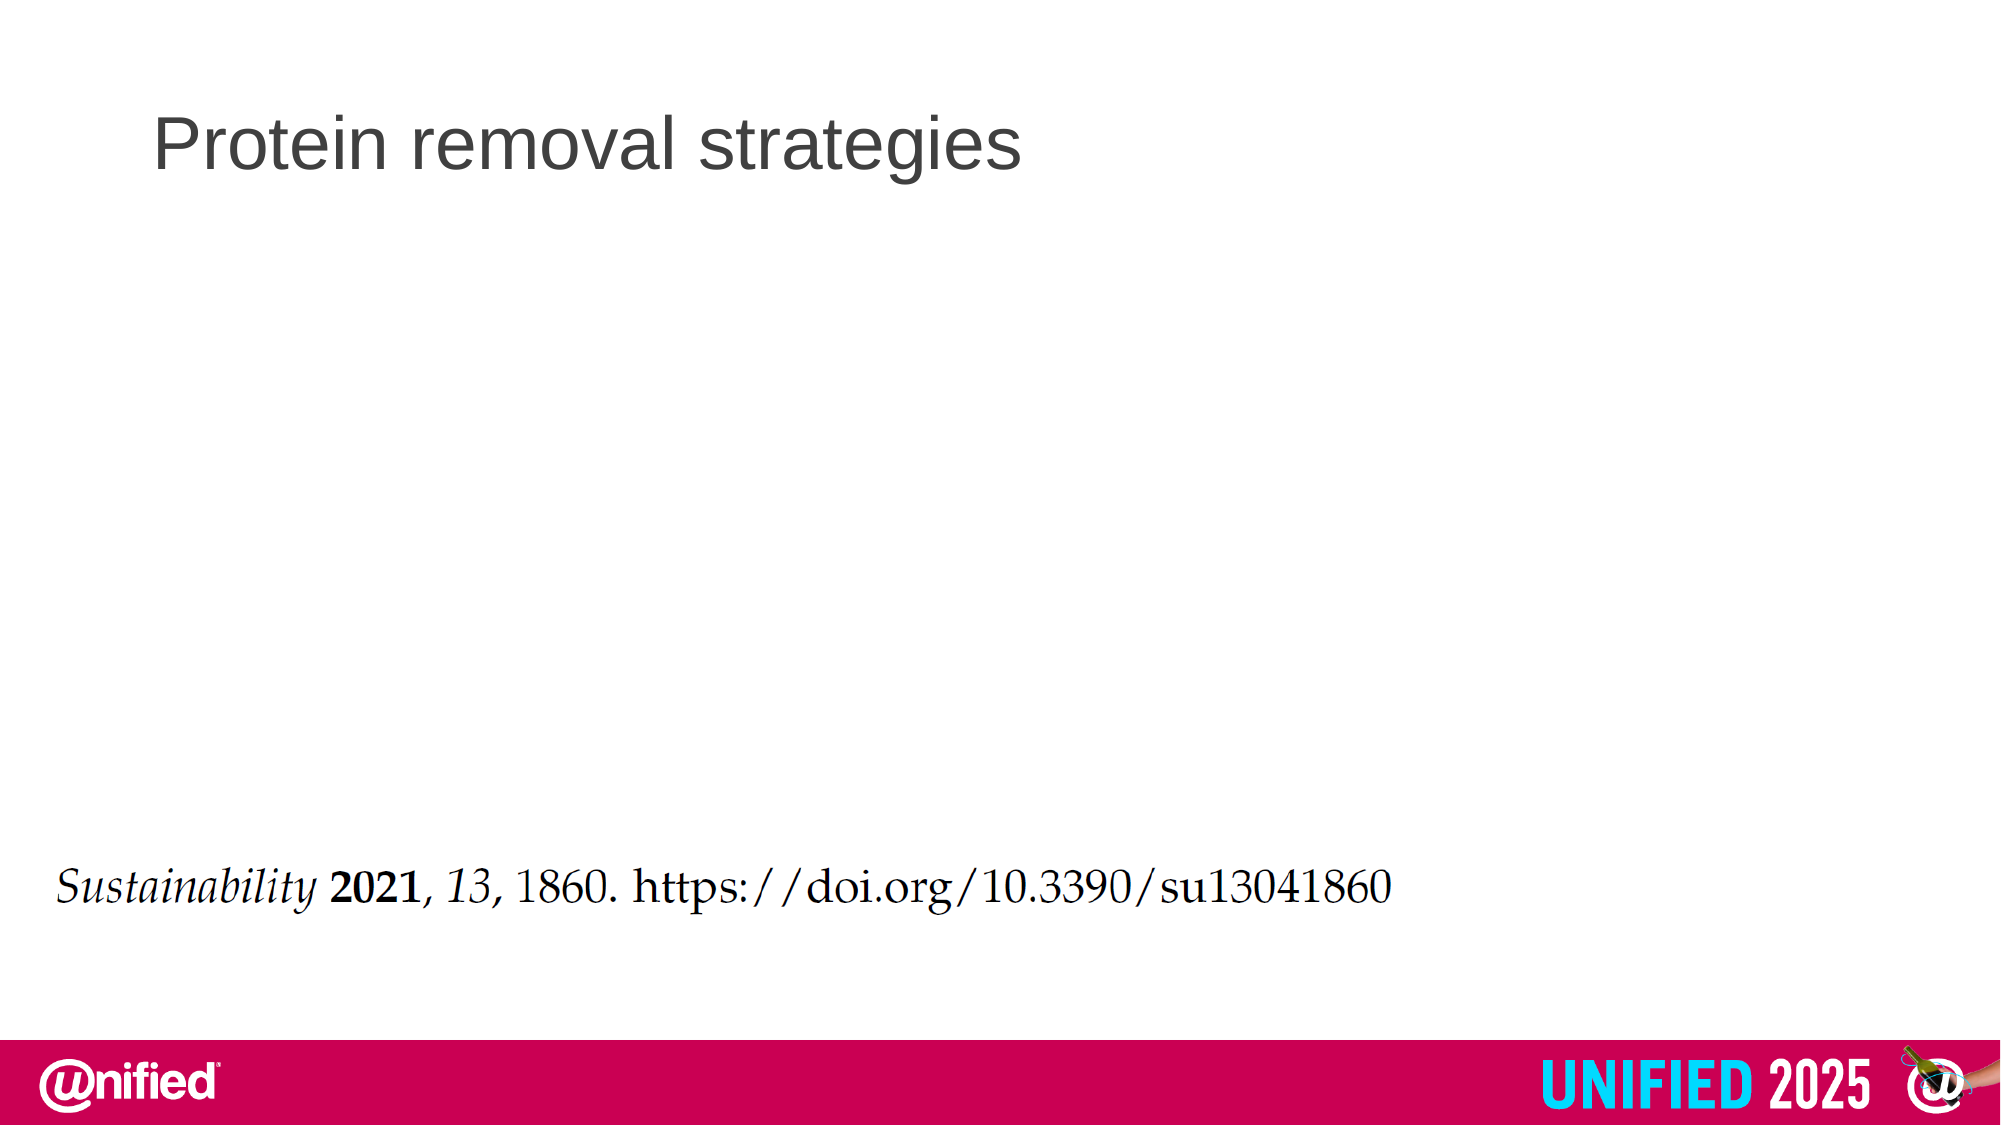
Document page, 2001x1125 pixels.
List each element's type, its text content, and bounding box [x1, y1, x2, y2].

picture [0, 0, 2001, 1125]
text_box Protein removal strategies [137, 87, 1075, 193]
